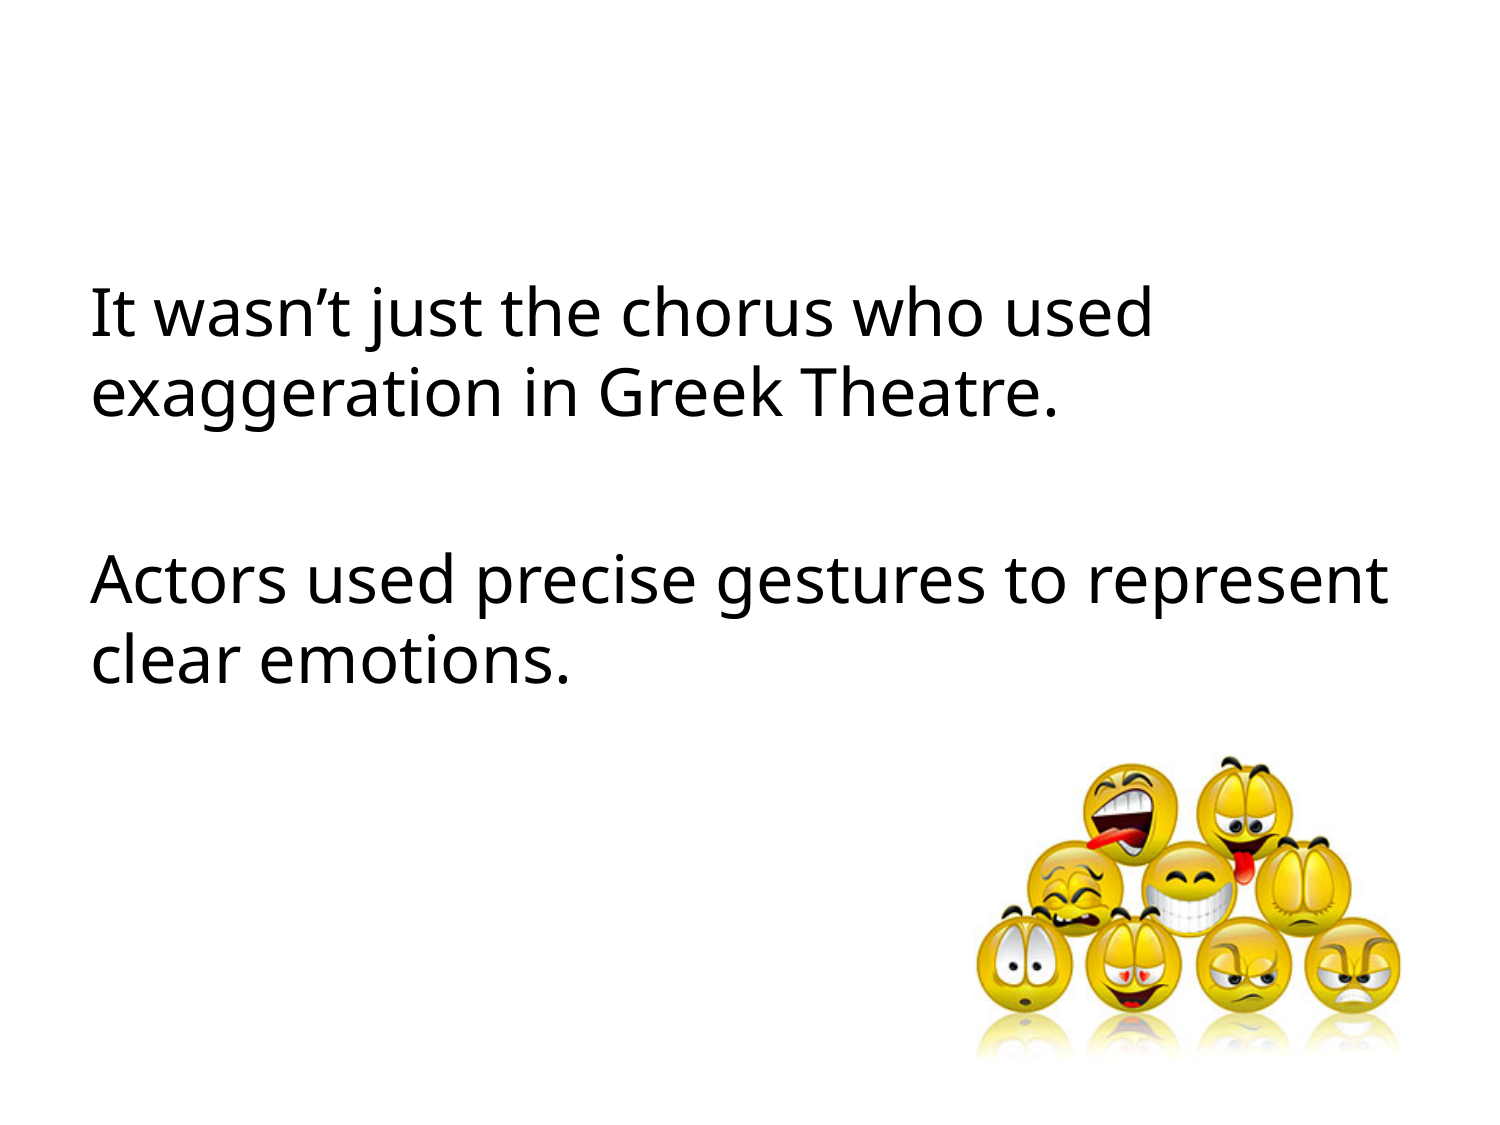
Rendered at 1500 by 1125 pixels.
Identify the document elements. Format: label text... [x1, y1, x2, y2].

picture [974, 751, 1405, 1074]
list It wasn’t just the chorus who used exaggeration in Greek Theatre. Actors used precise gestures to represent clear emotions. [75, 262, 1425, 1005]
